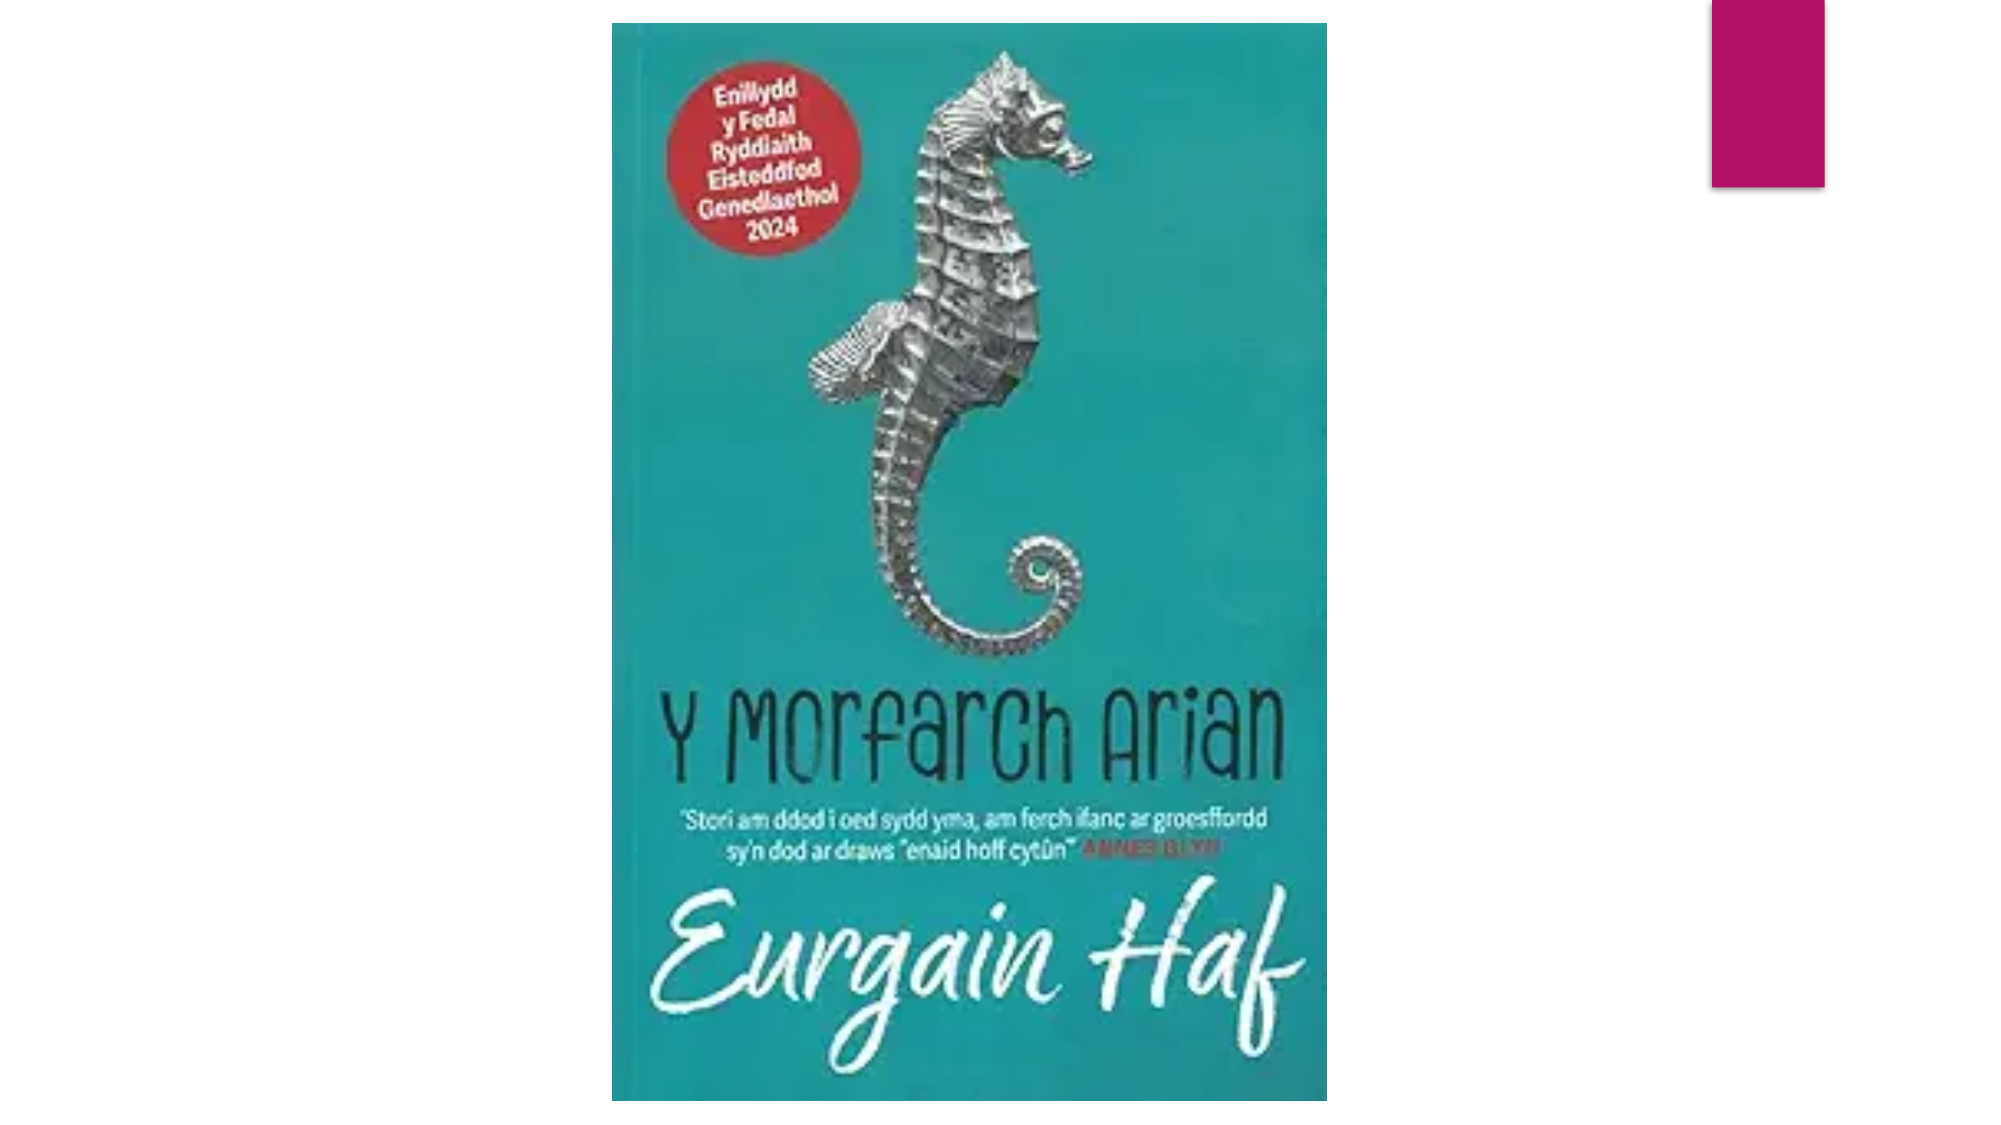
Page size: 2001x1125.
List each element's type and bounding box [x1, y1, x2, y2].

picture [611, 23, 1328, 1102]
